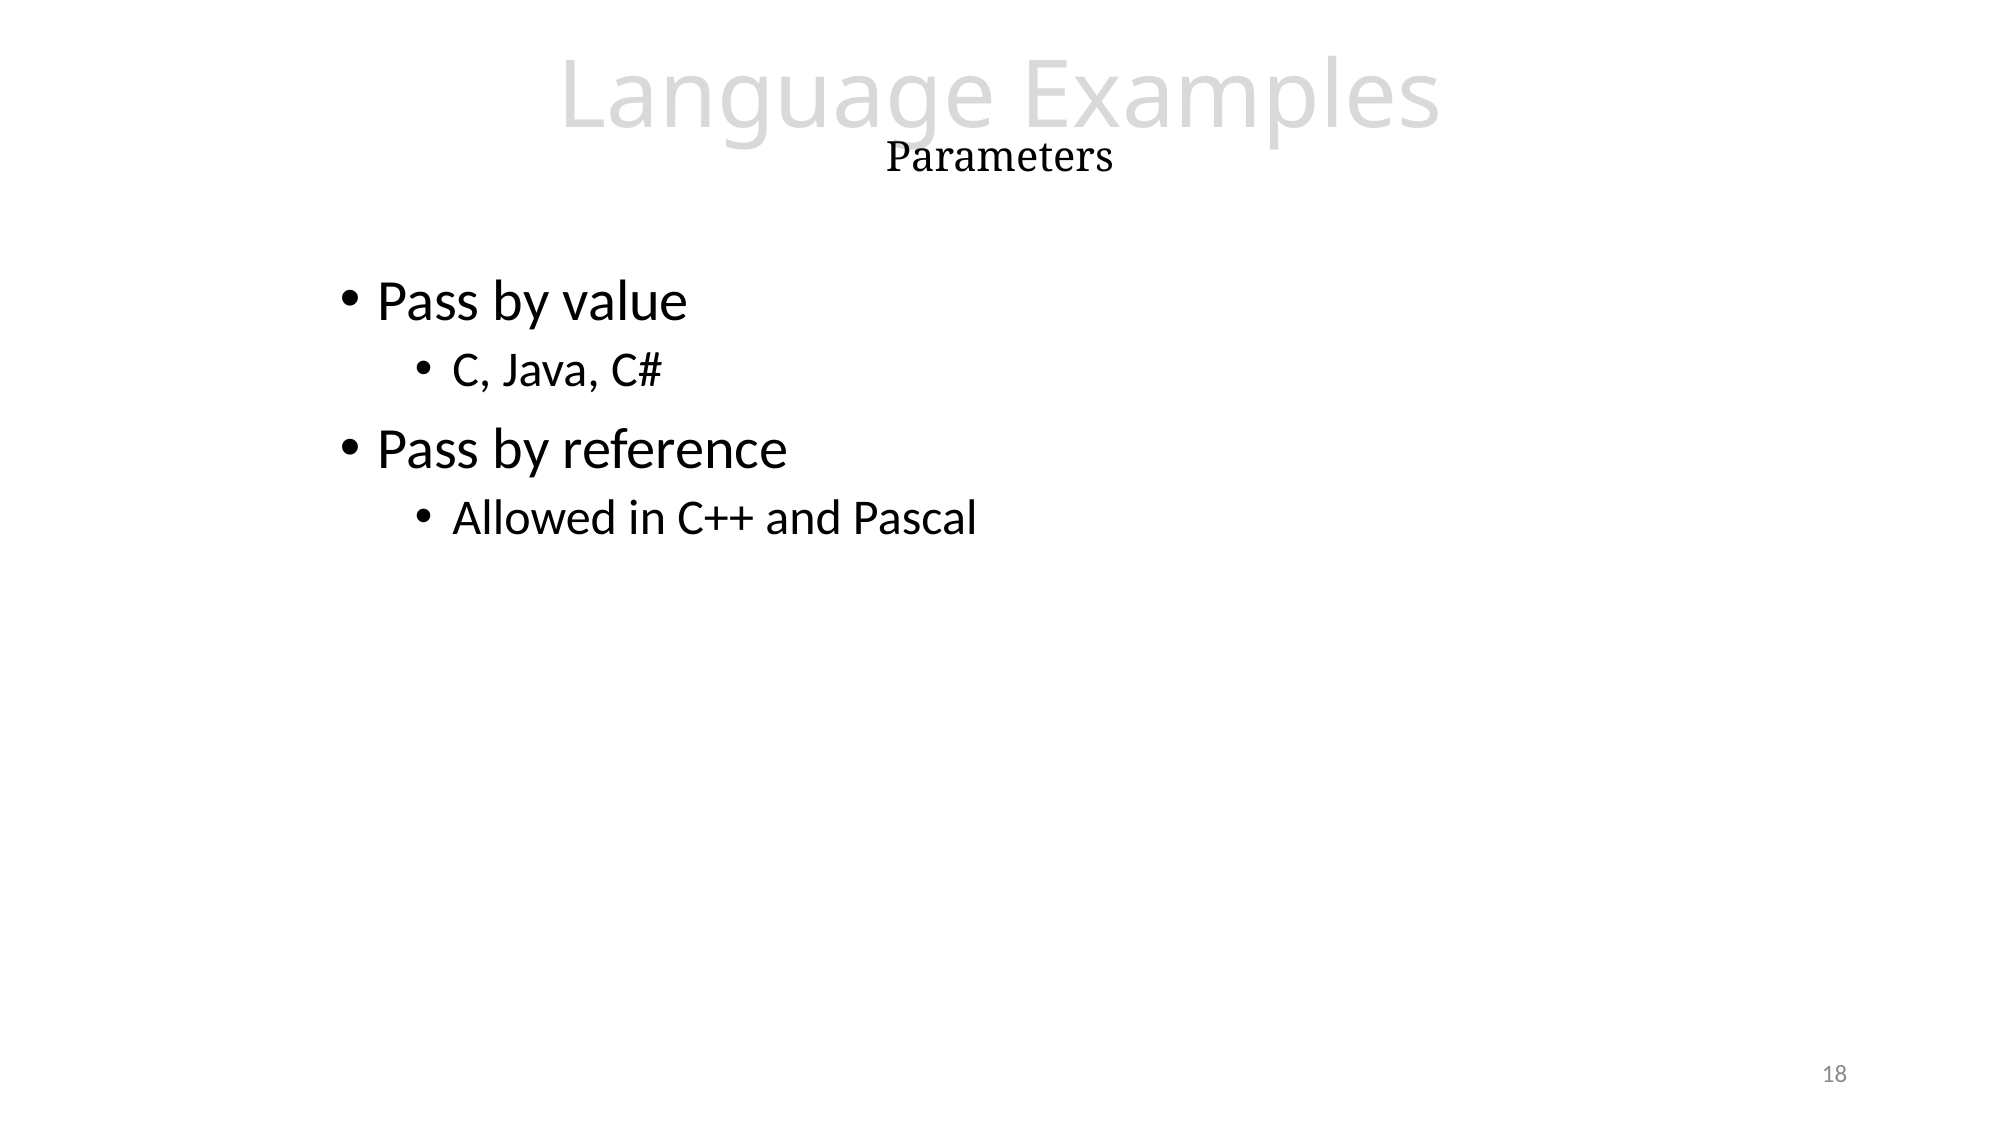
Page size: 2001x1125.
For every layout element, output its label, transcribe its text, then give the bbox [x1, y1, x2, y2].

list Pass by value C, Java, C# Pass by reference Allowed in C++ and Pascal [324, 262, 1150, 1005]
slide_number 18 [1412, 1042, 1863, 1103]
title Language Examples Parameters [353, 13, 1647, 231]
